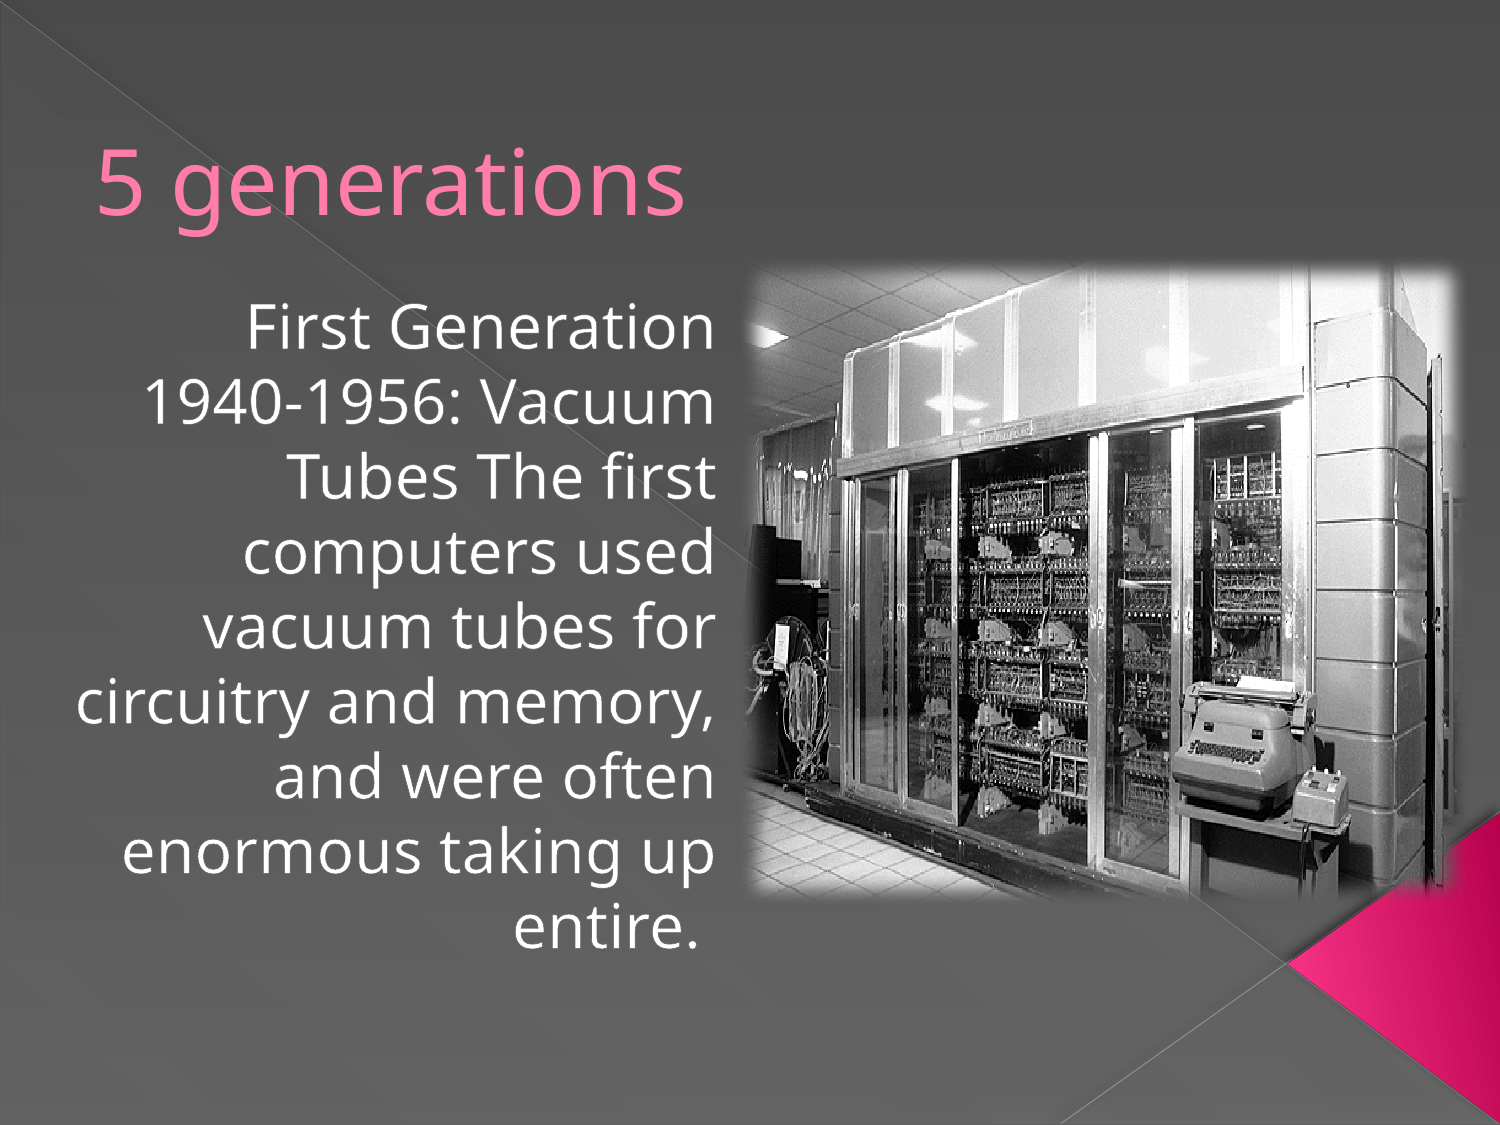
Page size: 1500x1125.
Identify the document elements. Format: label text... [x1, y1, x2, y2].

subtitle First Generation 1940-1956: Vacuum Tubes The first computers used vacuum tubes for circuitry and memory, and were often enormous taking up entire. [53, 278, 739, 1083]
title 5 generations [0, 0, 1323, 242]
picture [737, 255, 1471, 906]
